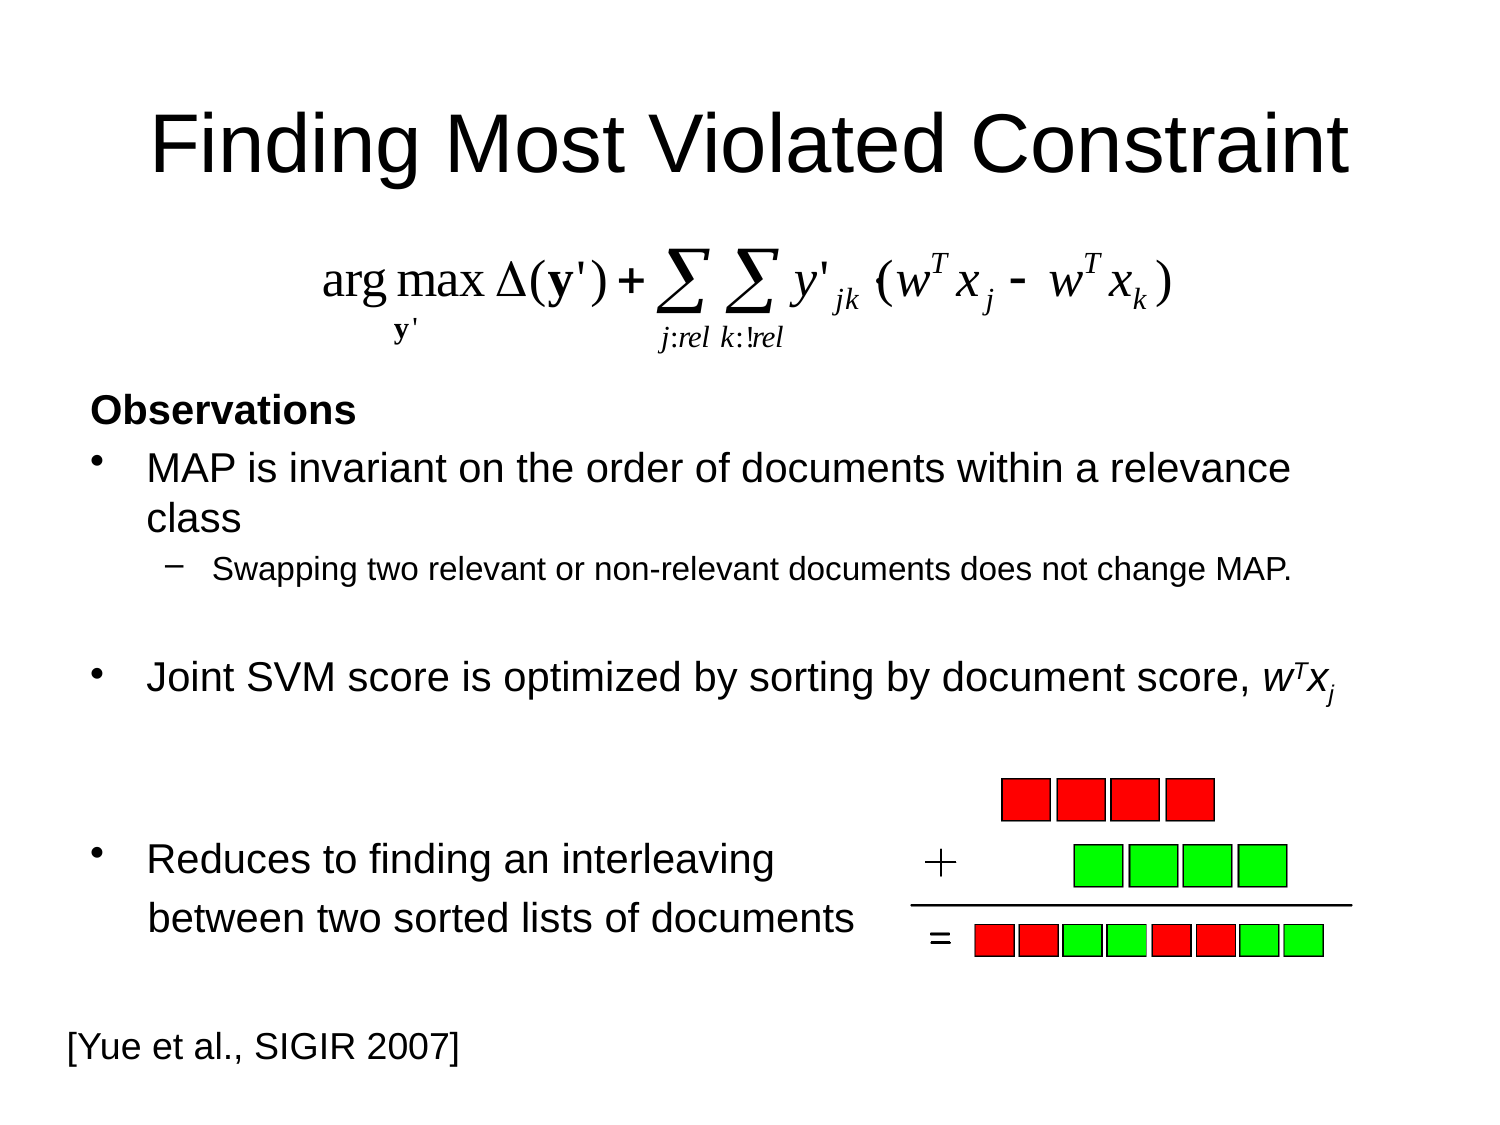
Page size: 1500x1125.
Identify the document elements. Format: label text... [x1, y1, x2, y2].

title Finding Most Violated Constraint [75, 45, 1425, 233]
picture [899, 762, 1363, 972]
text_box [314, 239, 1182, 363]
text_box [Yue et al., SIGIR 2007] [51, 1014, 476, 1075]
list Observations MAP is invariant on the order of documents within a relevance class Swapping two relevant or non-relevant documents does not change MAP. Joint SVM score is optimized by sorting by document score, wTxj Reduces to finding an interleaving between two sorted lists of documents [75, 262, 1413, 1005]
